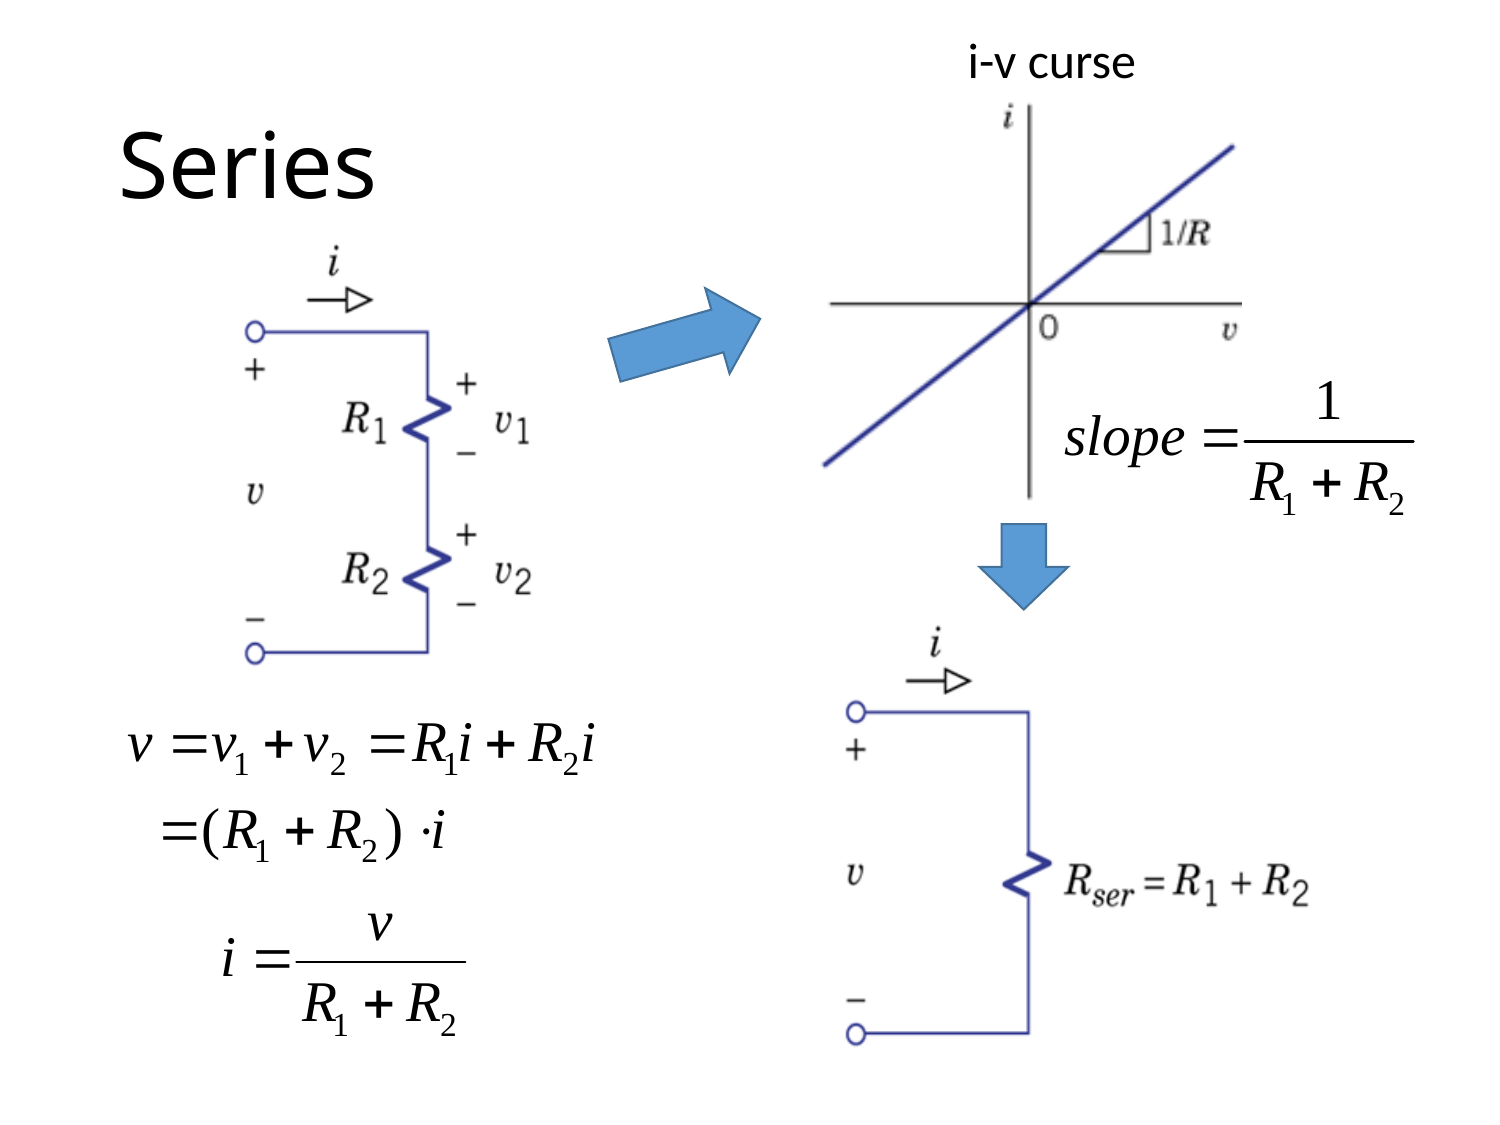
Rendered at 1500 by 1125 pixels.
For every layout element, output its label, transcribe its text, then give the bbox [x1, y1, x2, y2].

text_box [611, 21, 1424, 528]
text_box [818, 524, 1322, 1077]
picture [176, 235, 576, 693]
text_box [213, 885, 477, 1049]
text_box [119, 703, 608, 876]
title Series [103, 59, 611, 278]
